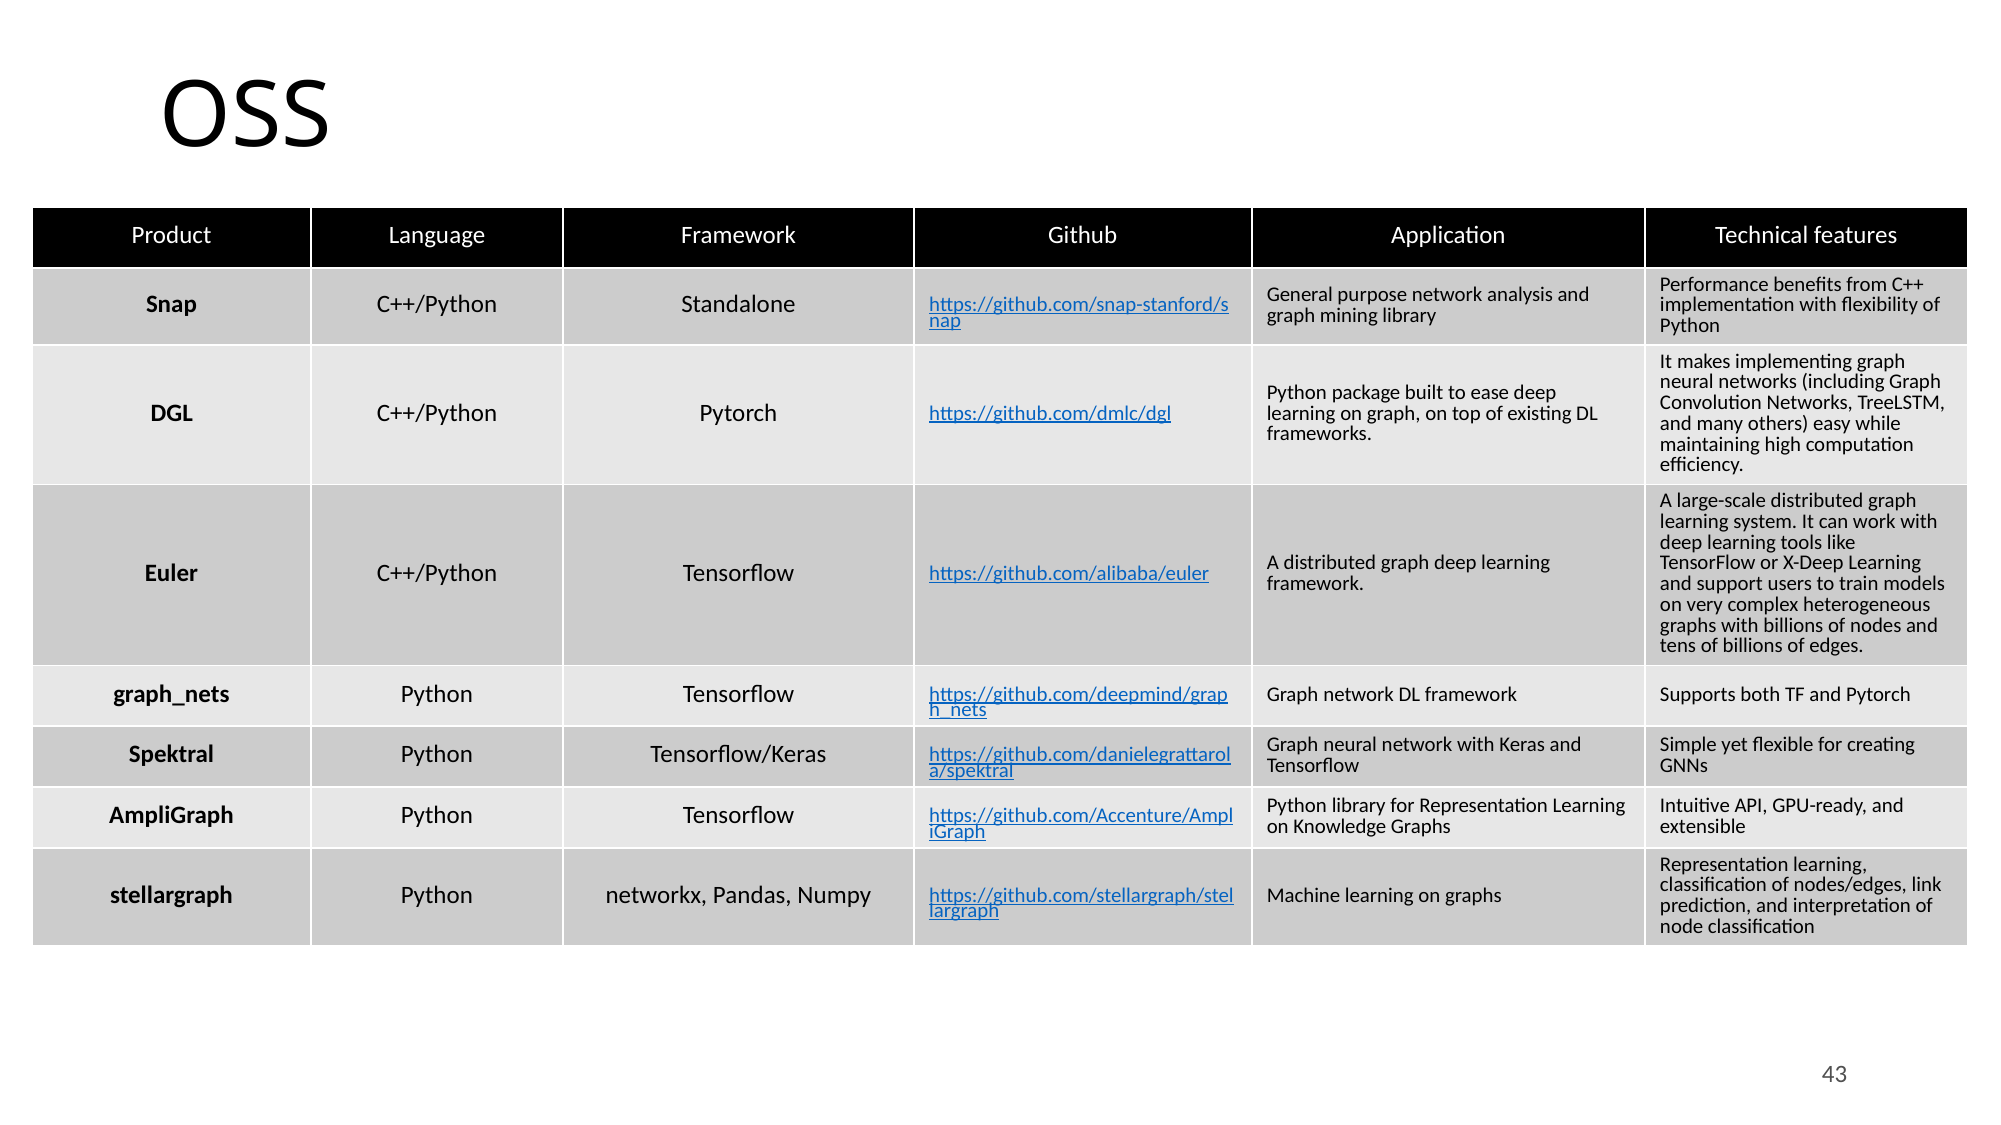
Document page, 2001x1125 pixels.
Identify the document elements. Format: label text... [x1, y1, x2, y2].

table_cell C++/Python [312, 269, 562, 344]
table_cell Python library for Representation Learning on Knowledge Graphs [1253, 788, 1644, 847]
table_cell graph_nets [33, 666, 310, 725]
table_cell Simple yet flexible for creating GNNs [1646, 727, 1967, 786]
table_cell Python [312, 849, 562, 945]
table_header Github [915, 208, 1251, 267]
table_cell https://github.com/danielegrattarola/spektral [915, 727, 1251, 786]
table_header Language [312, 208, 562, 267]
table_cell https://github.com/Accenture/AmpliGraph [915, 788, 1251, 847]
table_cell Machine learning on graphs [1253, 849, 1644, 945]
table_cell C++/Python [312, 346, 562, 484]
table_cell Tensorflow [564, 666, 913, 725]
table_header Application [1253, 208, 1644, 267]
table_cell Intuitive API, GPU-ready, and extensible [1646, 788, 1967, 847]
table_cell Supports both TF and Pytorch [1646, 666, 1967, 725]
table_cell Tensorflow/Keras [564, 727, 913, 786]
table_cell C++/Python [312, 485, 562, 665]
table_cell Performance benefits from C++ implementation with flexibility of Python [1646, 269, 1967, 344]
table_cell Tensorflow [564, 485, 913, 665]
table_cell Pytorch [564, 346, 913, 484]
table_cell Spektral [33, 727, 310, 786]
table_cell Standalone [564, 269, 913, 344]
table_header Technical features [1646, 208, 1967, 267]
table_cell A large-scale distributed graph learning system. It can work with deep learning tools like TensorFlow or X-Deep Learning and support users to train models on very complex heterogeneous graphs with billions of nodes and tens of billions of edges. [1646, 485, 1967, 665]
table_cell Python package built to ease deep learning on graph, on top of existing DL frameworks. [1253, 346, 1644, 484]
table_cell https://github.com/dmlc/dgl [915, 346, 1251, 484]
slide_number 43 [1412, 1042, 1863, 1103]
table_cell Graph neural network with Keras and Tensorflow [1253, 727, 1644, 786]
table_cell Python [312, 727, 562, 786]
table_cell It makes implementing graph neural networks (including Graph Convolution Networks, TreeLSTM, and many others) easy while maintaining high computation efficiency. [1646, 346, 1967, 484]
table_cell Tensorflow [564, 788, 913, 847]
table_header Product [33, 208, 310, 267]
table_cell General purpose network analysis and graph mining library [1253, 269, 1644, 344]
table_cell stellargraph [33, 849, 310, 945]
table_cell Python [312, 788, 562, 847]
title OSS [137, 59, 1863, 206]
table_header Framework [564, 208, 913, 267]
table_cell DGL [33, 346, 310, 484]
table_cell AmpliGraph [33, 788, 310, 847]
table_cell Euler [33, 485, 310, 665]
table_cell A distributed graph deep learning framework. [1253, 485, 1644, 665]
table_cell Graph network DL framework [1253, 666, 1644, 725]
table_cell https://github.com/snap-stanford/snap [915, 269, 1251, 344]
table_cell https://github.com/deepmind/graph_nets [915, 666, 1251, 725]
table_cell https://github.com/alibaba/euler [915, 485, 1251, 665]
table_cell Snap [33, 269, 310, 344]
table_cell Python [312, 666, 562, 725]
table_cell Representation learning, classification of nodes/edges, link prediction, and interpretation of node classification [1646, 849, 1967, 945]
table_cell https://github.com/stellargraph/stellargraph [915, 849, 1251, 945]
table_cell networkx, Pandas, Numpy [564, 849, 913, 945]
